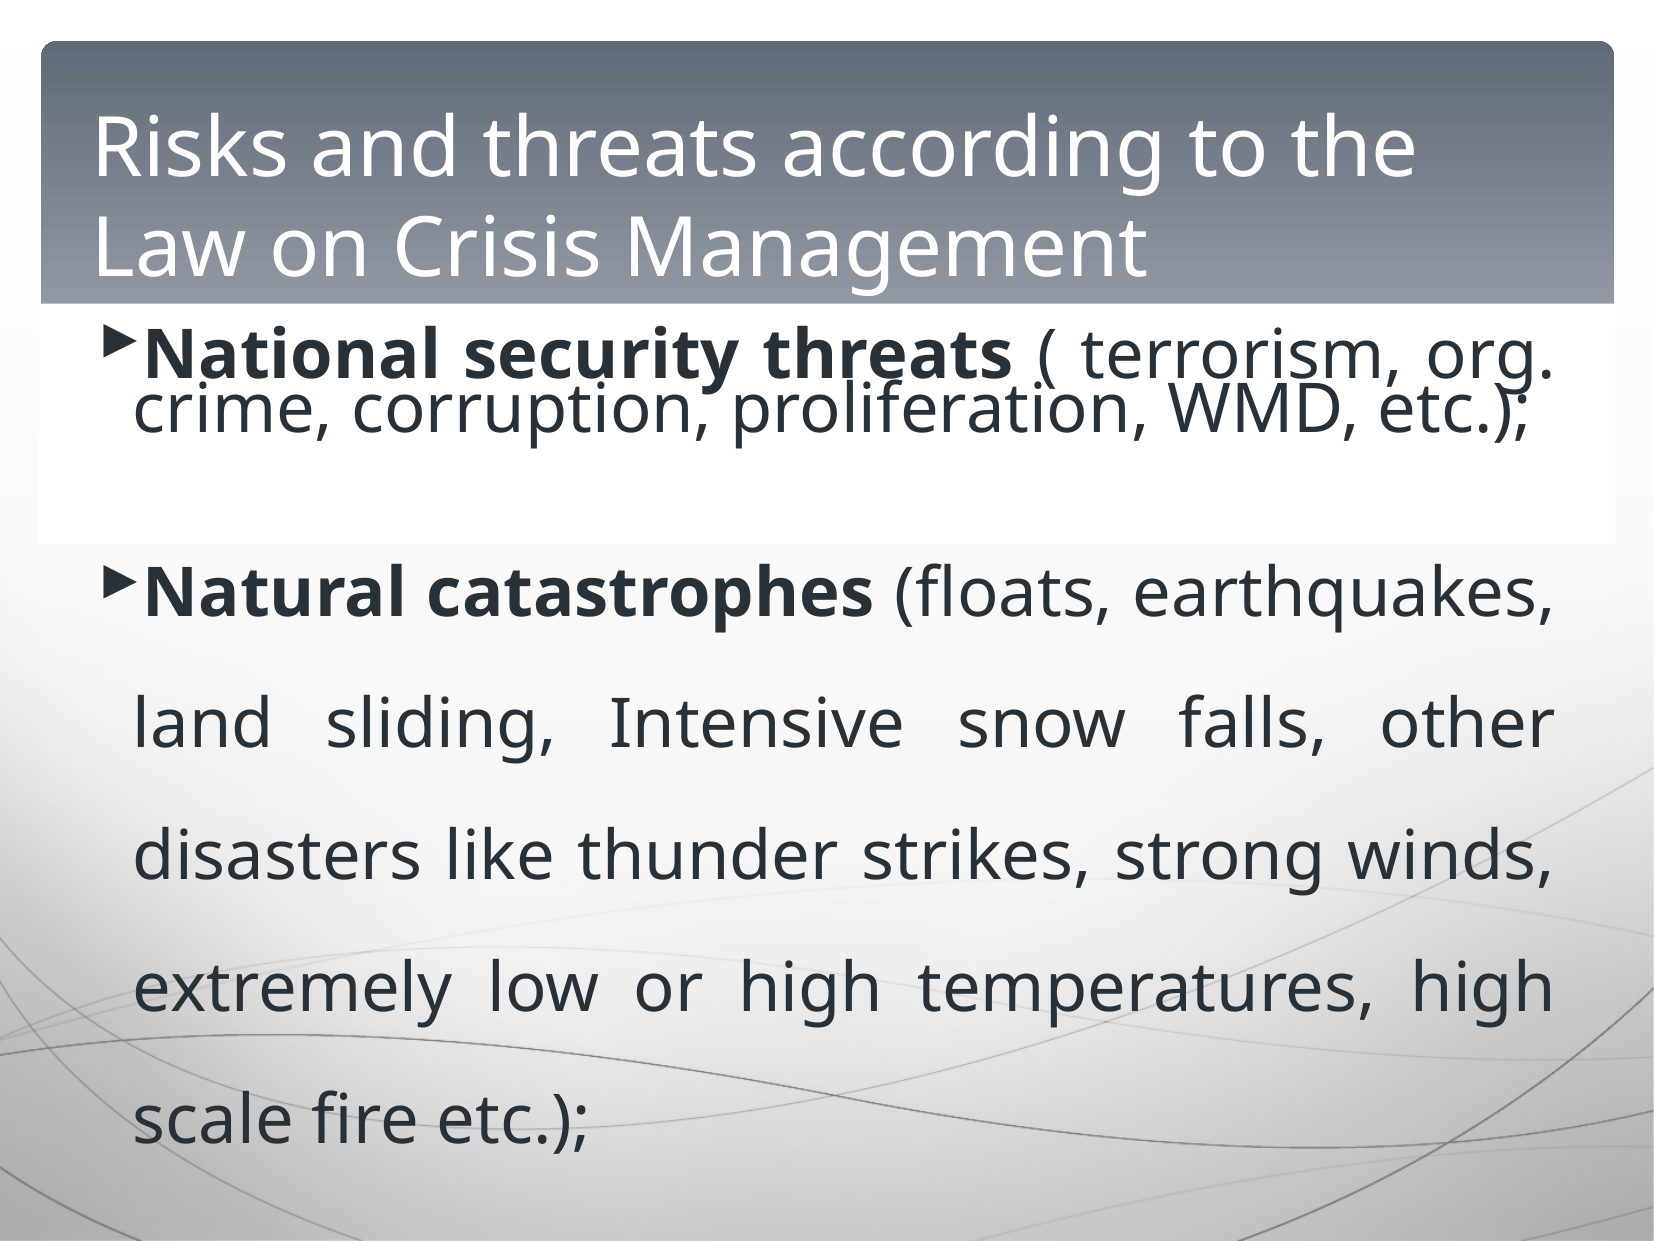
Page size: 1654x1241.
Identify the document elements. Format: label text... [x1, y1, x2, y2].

text_box National security threats ( terrorism, org. crime, corruption, proliferation, WMD, etc.); Natural catastrophes (floats, earthquakes, land sliding, Intensive snow falls, other disasters like thunder strikes, strong winds, extremely low or high temperatures, high scale fire etc.); Technical accident and ecological disasters (explosive crashing. disasters in the mines and production establishments. radiological, chemical, or biological contamination , damages and larger defects in the plants, rraffic accident in the road, railway or air traffic, massive poisoning with food, chemicals and toxic materials etc.); Here is climate changes disaster Epidemics, episodes, epiphytes; Other threats and risks who may be threat for citizens and their owners [82, 327, 1571, 1010]
text_box Risks and threats according to the Law on Crisis Management [76, 116, 1566, 323]
picture [0, 0, 1654, 1241]
